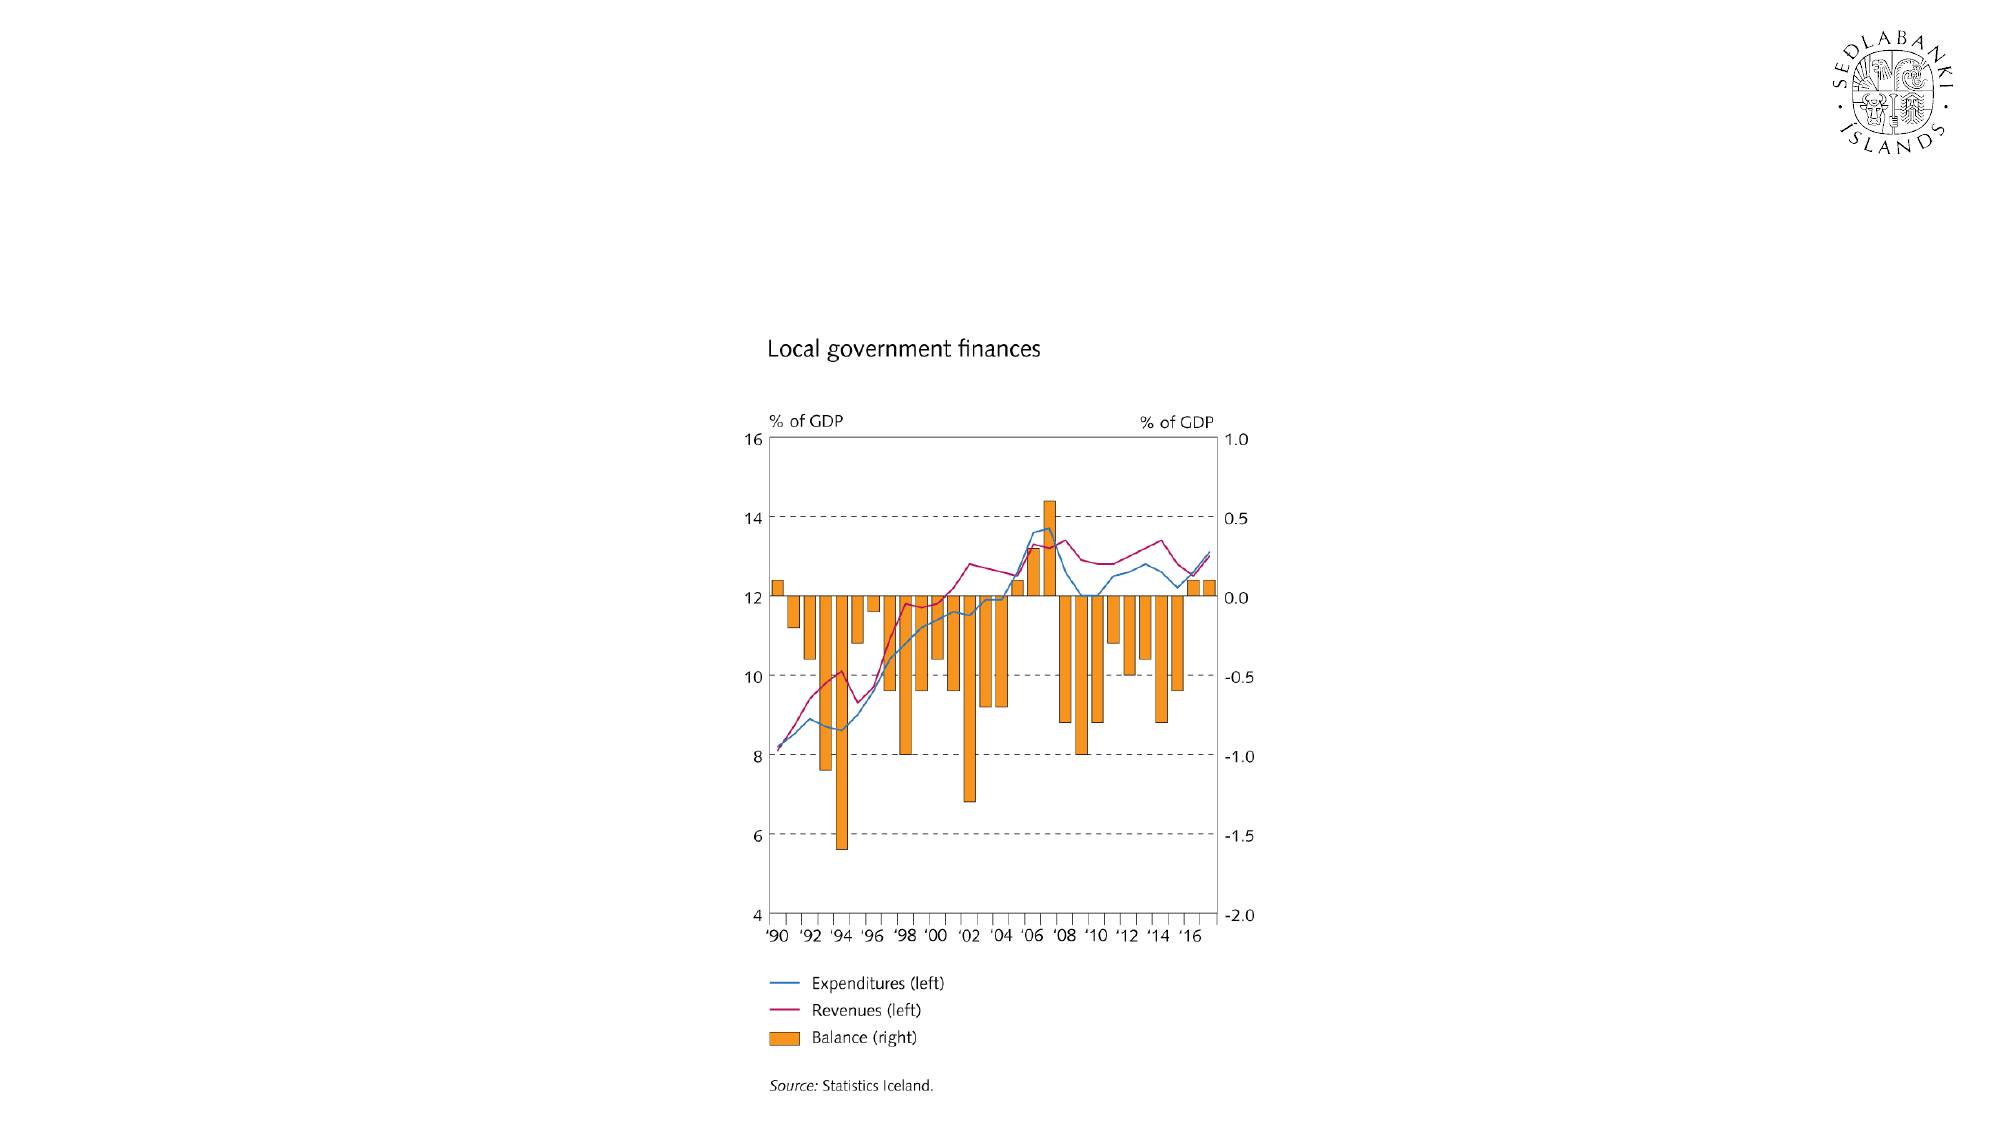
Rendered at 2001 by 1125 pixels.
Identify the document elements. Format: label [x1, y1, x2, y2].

list [743, 299, 1257, 1095]
picture [1830, 29, 1955, 160]
